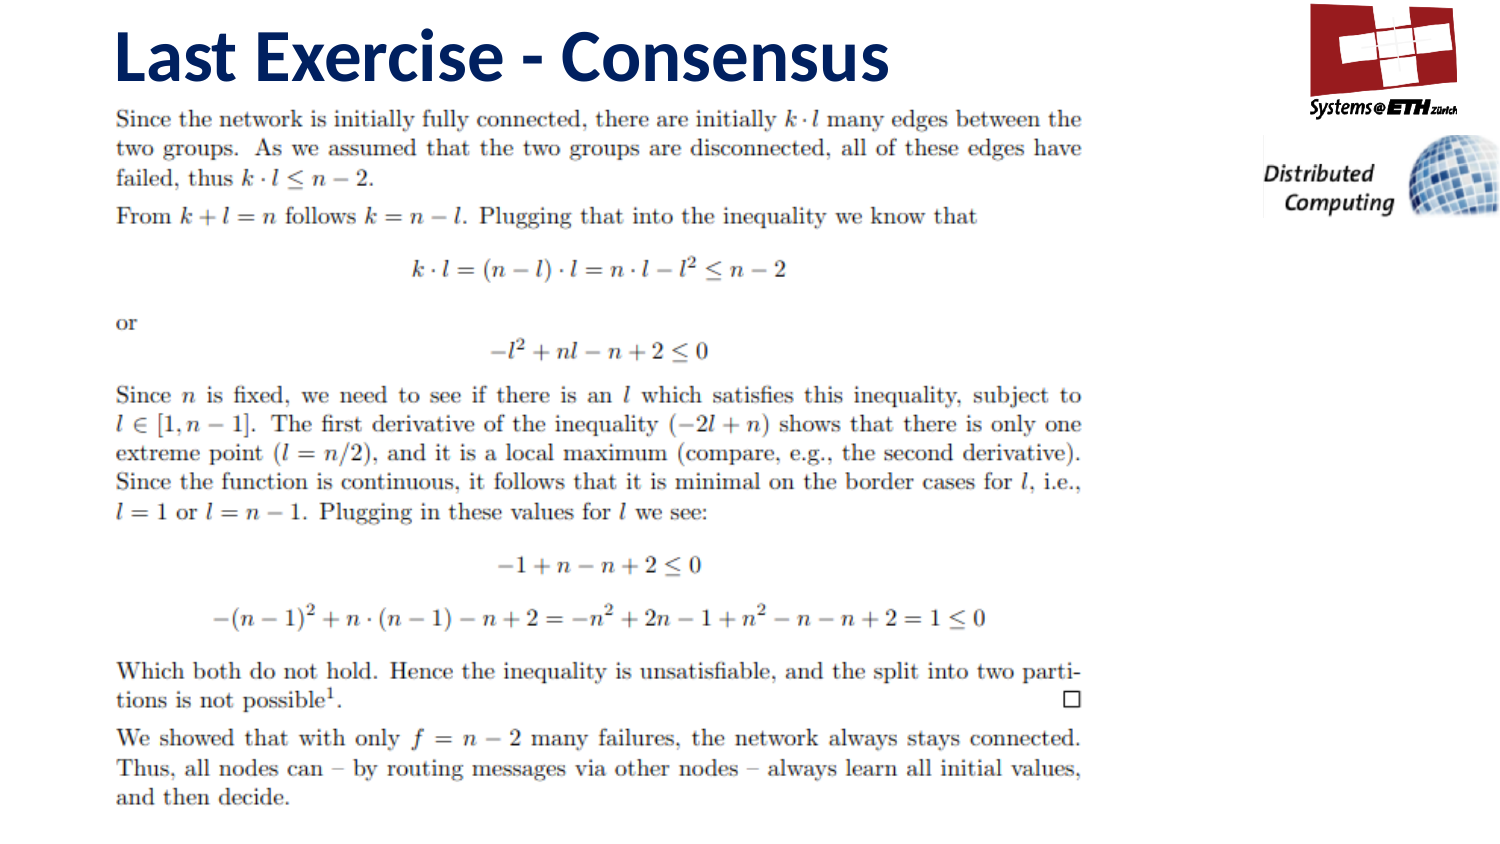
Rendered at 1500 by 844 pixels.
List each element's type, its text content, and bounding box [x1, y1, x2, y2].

text_box Last Exercise - Consensus [103, 11, 1255, 175]
picture [108, 104, 1094, 820]
picture [1260, 0, 1500, 226]
